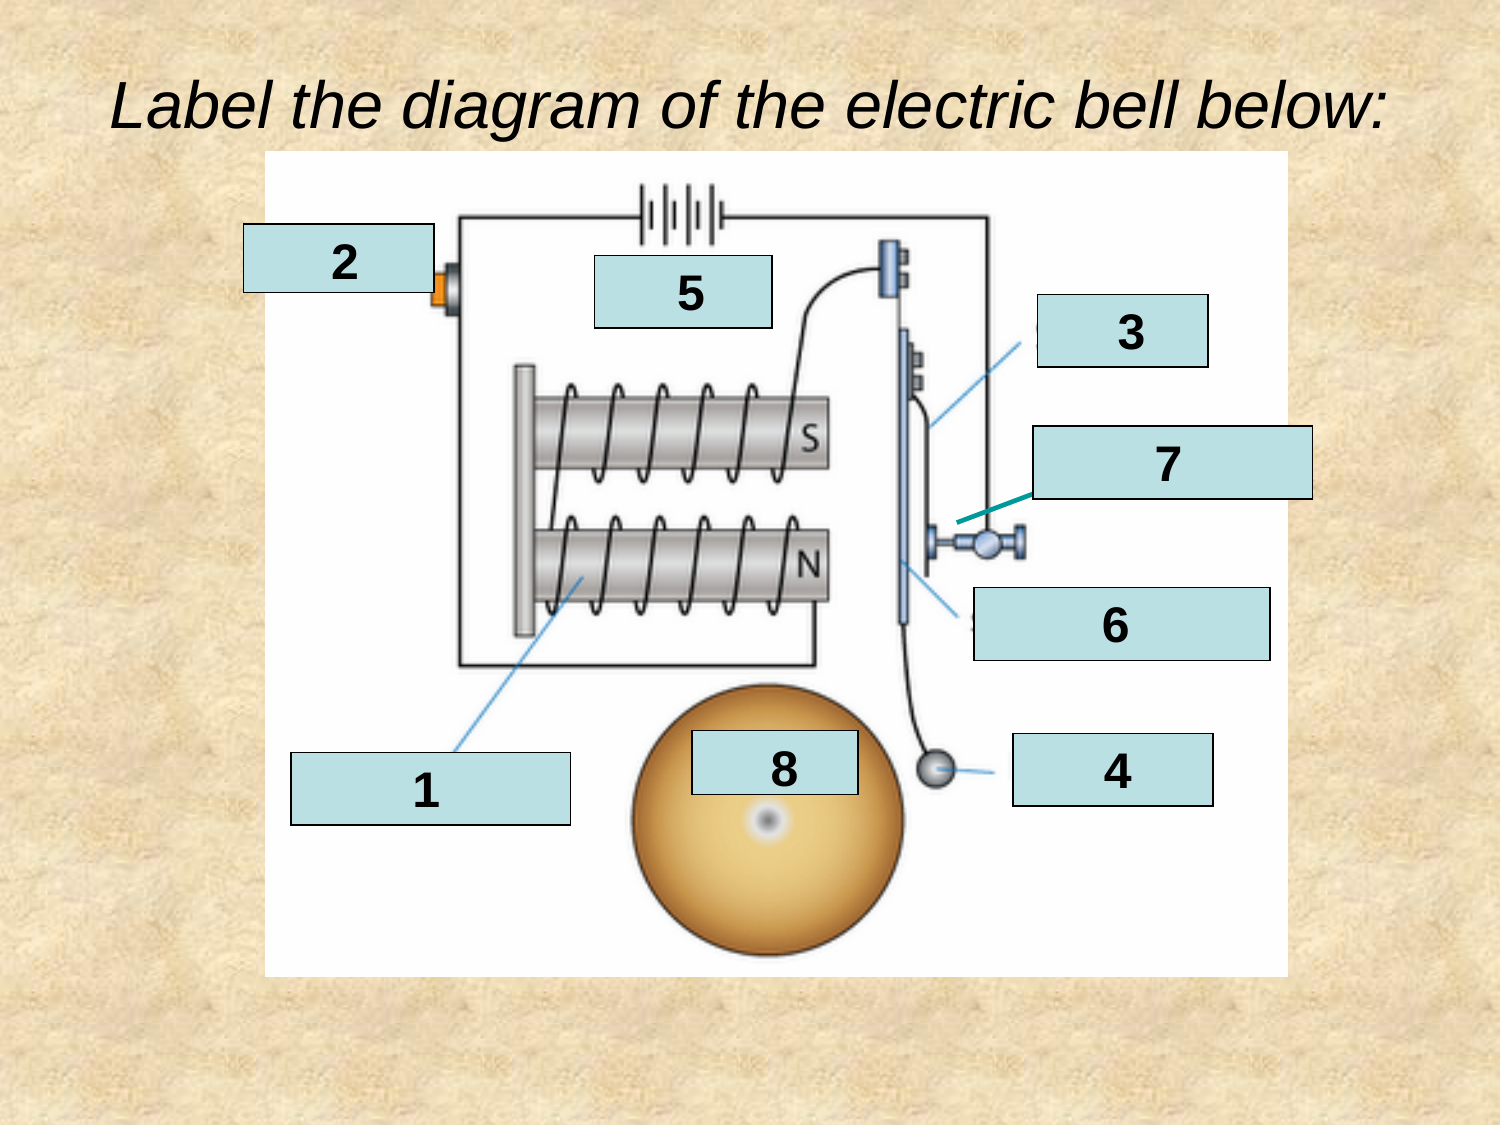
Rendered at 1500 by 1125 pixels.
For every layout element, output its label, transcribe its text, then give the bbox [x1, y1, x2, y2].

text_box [290, 749, 571, 826]
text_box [973, 585, 1271, 661]
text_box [1032, 423, 1313, 500]
picture [0, 0, 1500, 1125]
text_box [243, 221, 435, 298]
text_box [594, 253, 773, 329]
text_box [1037, 291, 1209, 368]
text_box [1012, 730, 1214, 807]
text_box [691, 728, 859, 804]
title Label the diagram of the electric bell below: [75, 56, 1425, 147]
